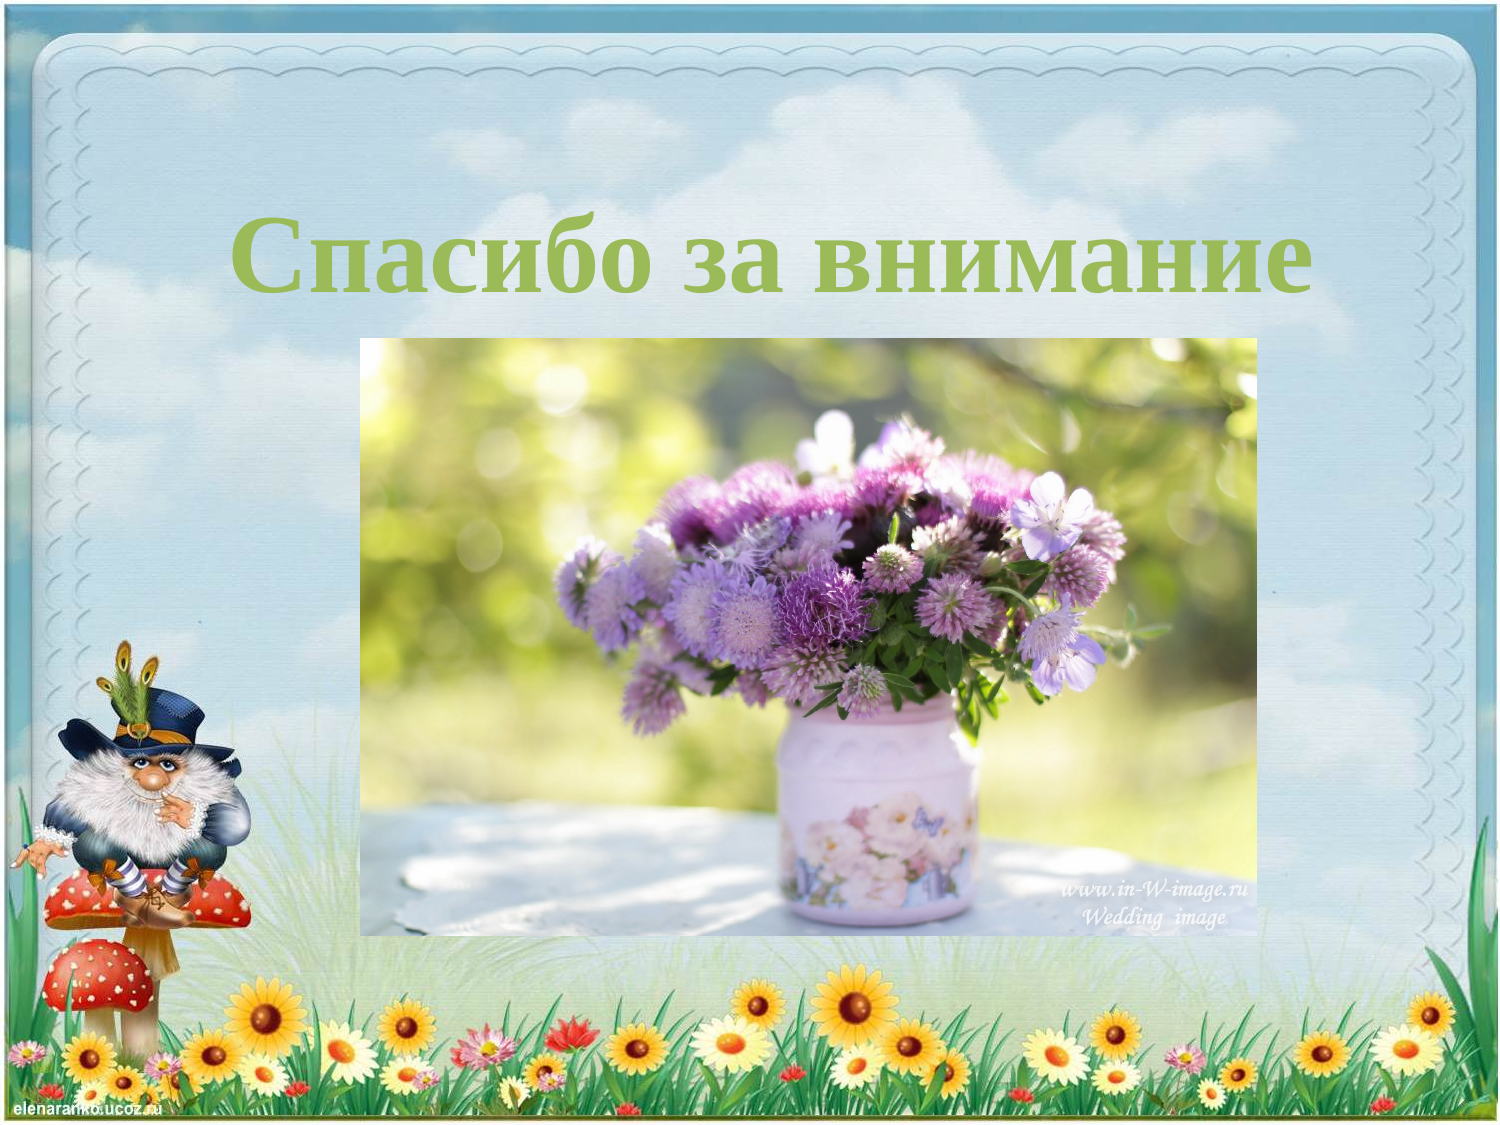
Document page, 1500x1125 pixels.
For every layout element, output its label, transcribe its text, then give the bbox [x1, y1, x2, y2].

text_box Спасибо за внимание [212, 172, 1331, 323]
picture [0, 0, 1500, 1125]
